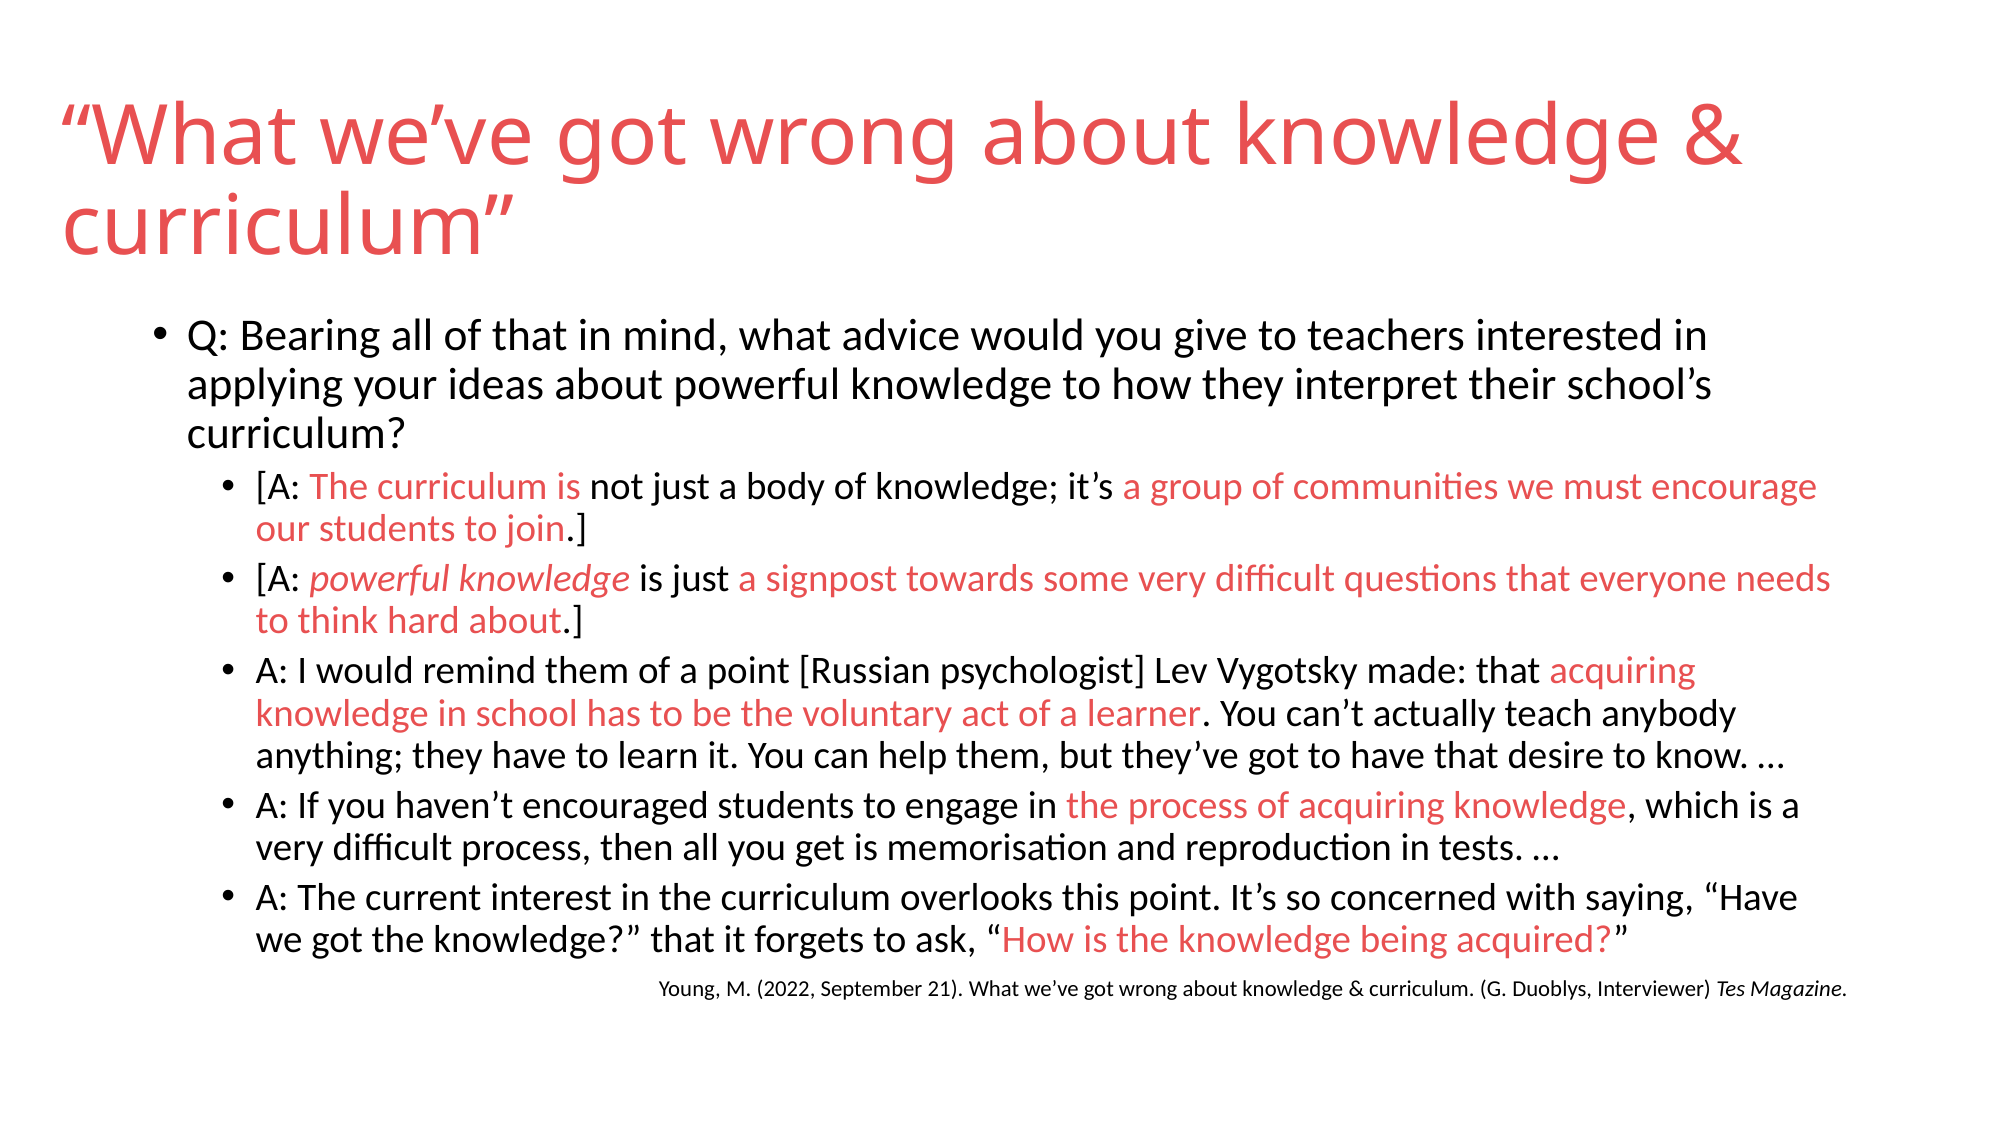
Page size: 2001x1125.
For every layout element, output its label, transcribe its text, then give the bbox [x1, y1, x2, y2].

list Q: Bearing all of that in mind, what advice would you give to teachers interested in applying your ideas about powerful knowledge to how they interpret their school’s curriculum? [A: The curriculum is not just a body of knowledge; it’s a group of communities we must encourage our students to join.] [A: powerful knowledge is just a signpost towards some very difficult questions that everyone needs to think hard about.] A: I would remind them of a point [Russian psychologist] Lev Vygotsky made: that acquiring knowledge in school has to be the voluntary act of a learner. You can’t actually teach anybody anything; they have to learn it. You can help them, but they’ve got to have that desire to know. … A: If you haven’t encouraged students to engage in the process of acquiring knowledge, which is a very difficult process, then all you get is memorisation and reproduction in tests. … A: The current interest in the curriculum overlooks this point. It’s so concerned with saying, “Have we got the knowledge?” that it forgets to ask, “How is the knowledge being acquired?” Young, M. (2022, September 21). What we’ve got wrong about knowledge & curriculum. (G. Duoblys, Interviewer) Tes Magazine. [137, 299, 1863, 1014]
title “What we’ve got wrong about knowledge & curriculum” [46, 73, 1954, 292]
